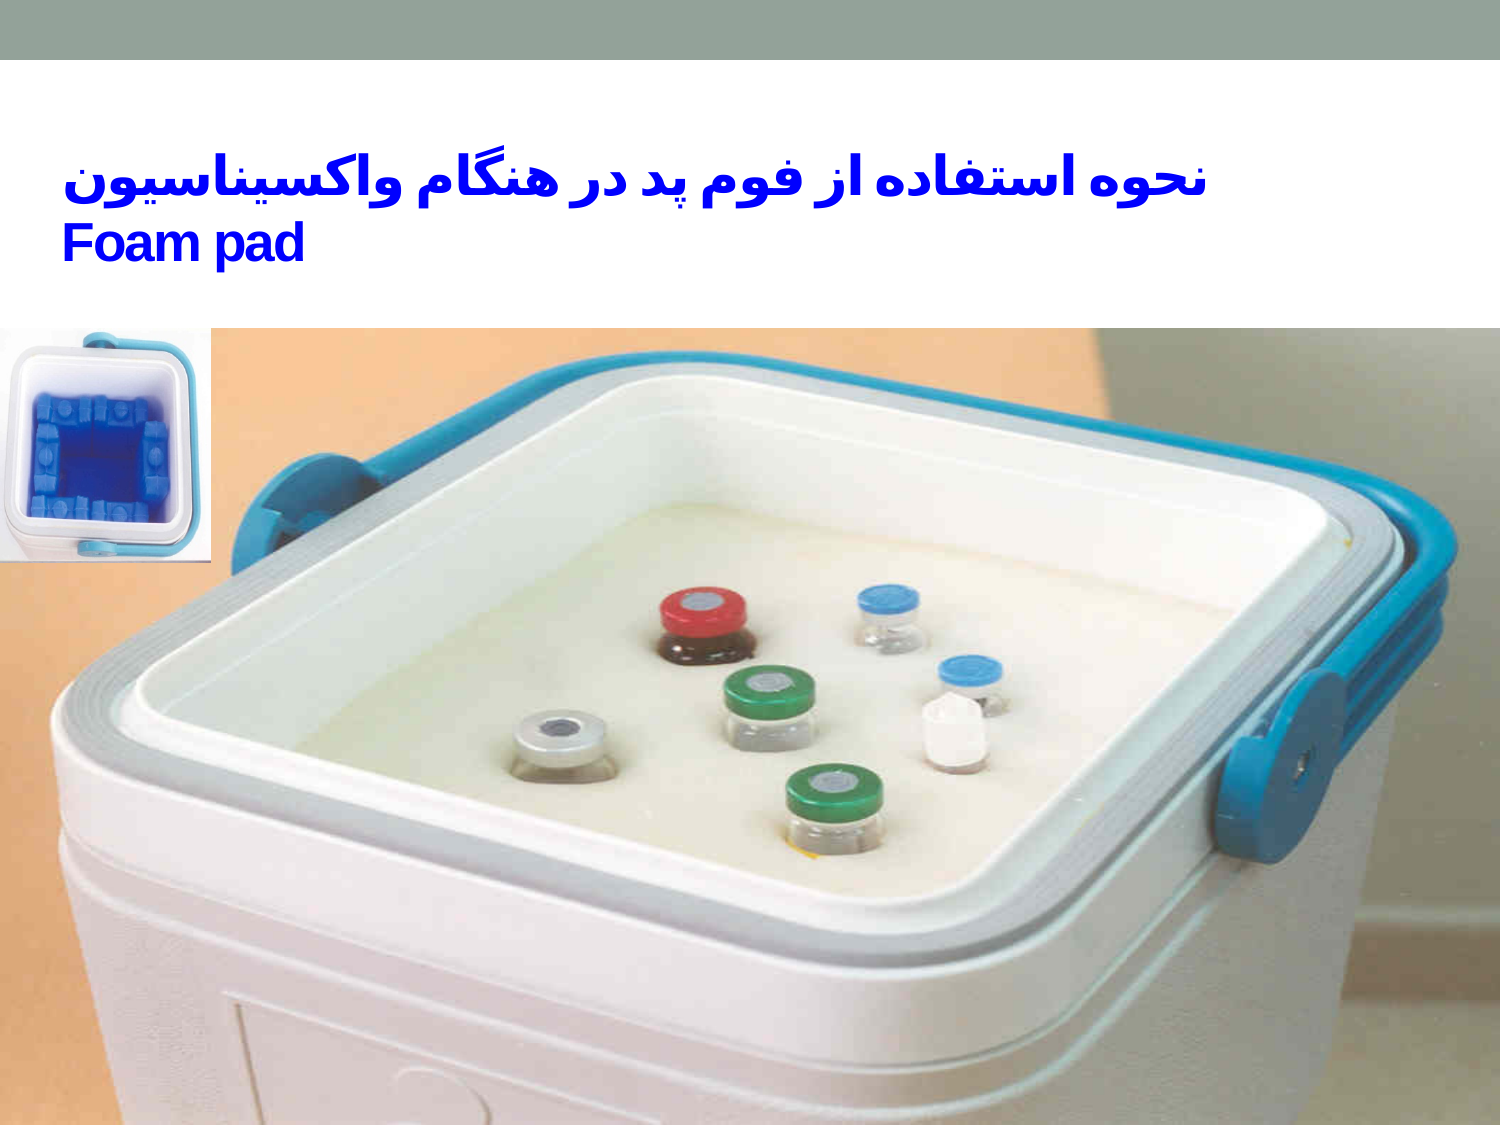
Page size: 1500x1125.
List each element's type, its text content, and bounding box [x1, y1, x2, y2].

picture [0, 327, 1500, 1125]
title نحوه استفاده از فوم پد در هنگام واکسیناسیون Foam pad [46, 66, 1500, 281]
